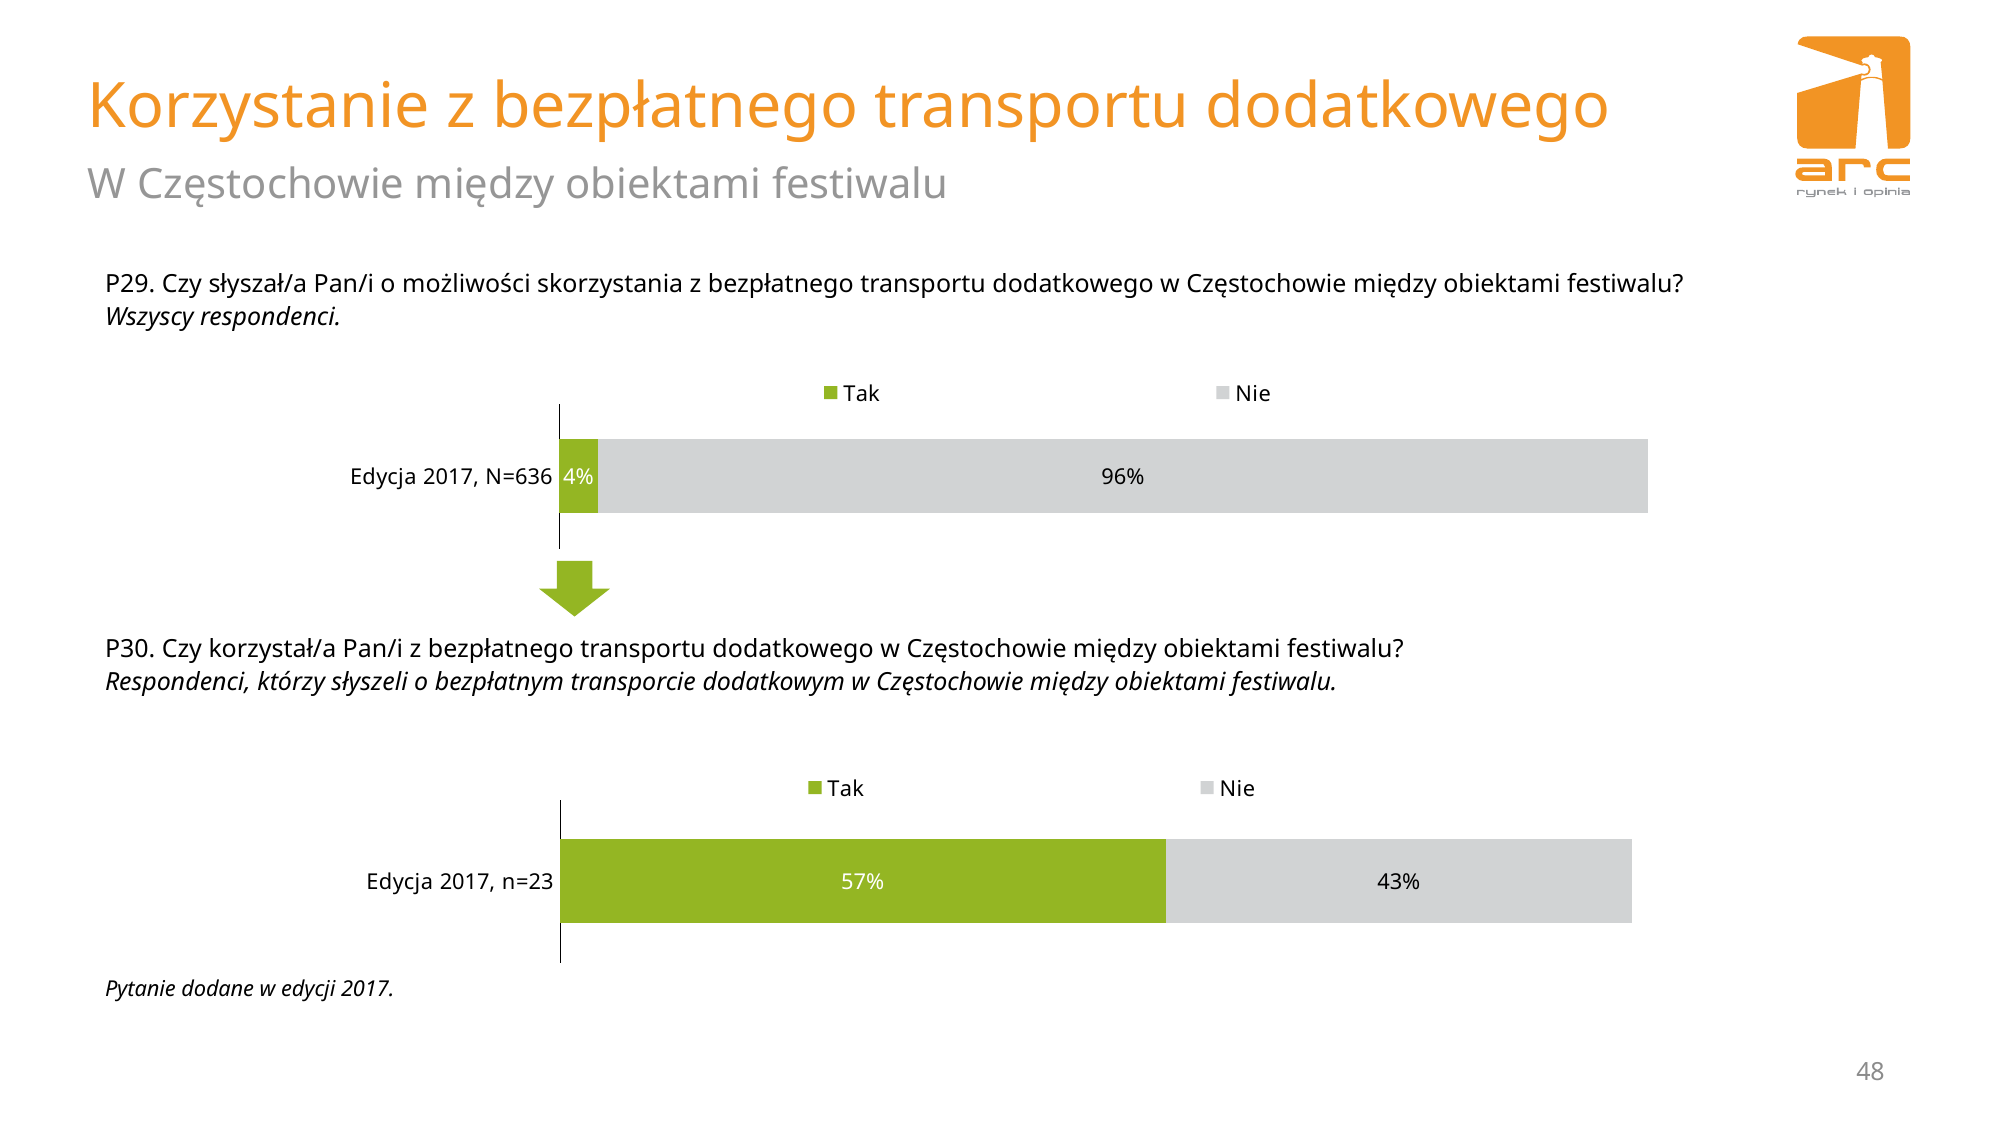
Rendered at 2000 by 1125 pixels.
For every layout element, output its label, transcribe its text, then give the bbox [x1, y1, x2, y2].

text_box Pytanie dodane w edycji 2017. [88, 993, 447, 1013]
title Korzystanie z bezpłatnego transportu dodatkowego [87, 0, 1696, 141]
text_box P29. Czy słyszał/a Pan/i o możliwości skorzystania z bezpłatnego transportu dodatkowego w Częstochowie między obiektami festiwalu? Wszyscy respondenci. [90, 256, 1910, 354]
slide_number 48 [1433, 1042, 1900, 1103]
subtitle W Częstochowie między obiektami festiwalu [87, 156, 1696, 246]
text_box [537, 578, 612, 619]
chart [102, 349, 1678, 567]
text_box P30. Czy korzystał/a Pan/i z bezpłatnego transportu dodatkowego w Częstochowie między obiektami festiwalu? Respondenci, którzy słyszeli o bezpłatnym transporcie dodatkowym w Częstochowie między obiektami festiwalu. [90, 621, 1910, 729]
chart [86, 739, 1662, 983]
